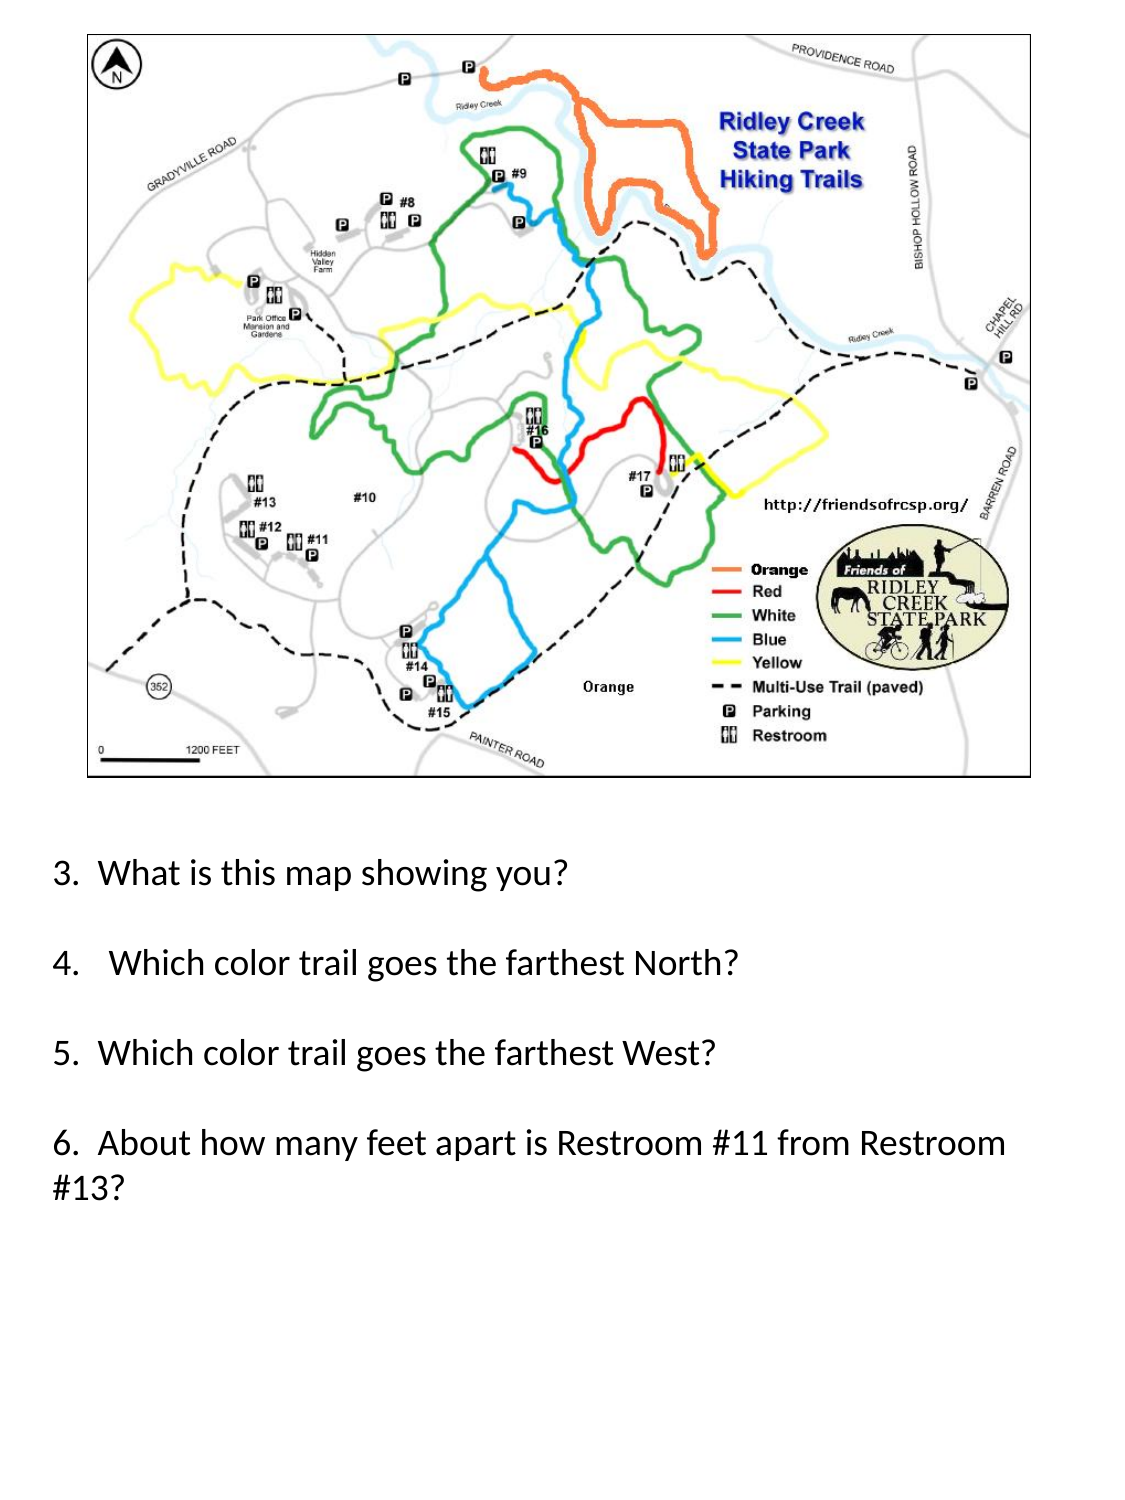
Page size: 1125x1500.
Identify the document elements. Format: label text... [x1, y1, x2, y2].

picture [87, 33, 1032, 779]
text_box 3. What is this map showing you? Which color trail goes the farthest North? 5. Which color trail goes the farthest West? 6. About how many feet apart is Restroom #11 from Restroom #13? [37, 840, 1038, 1306]
